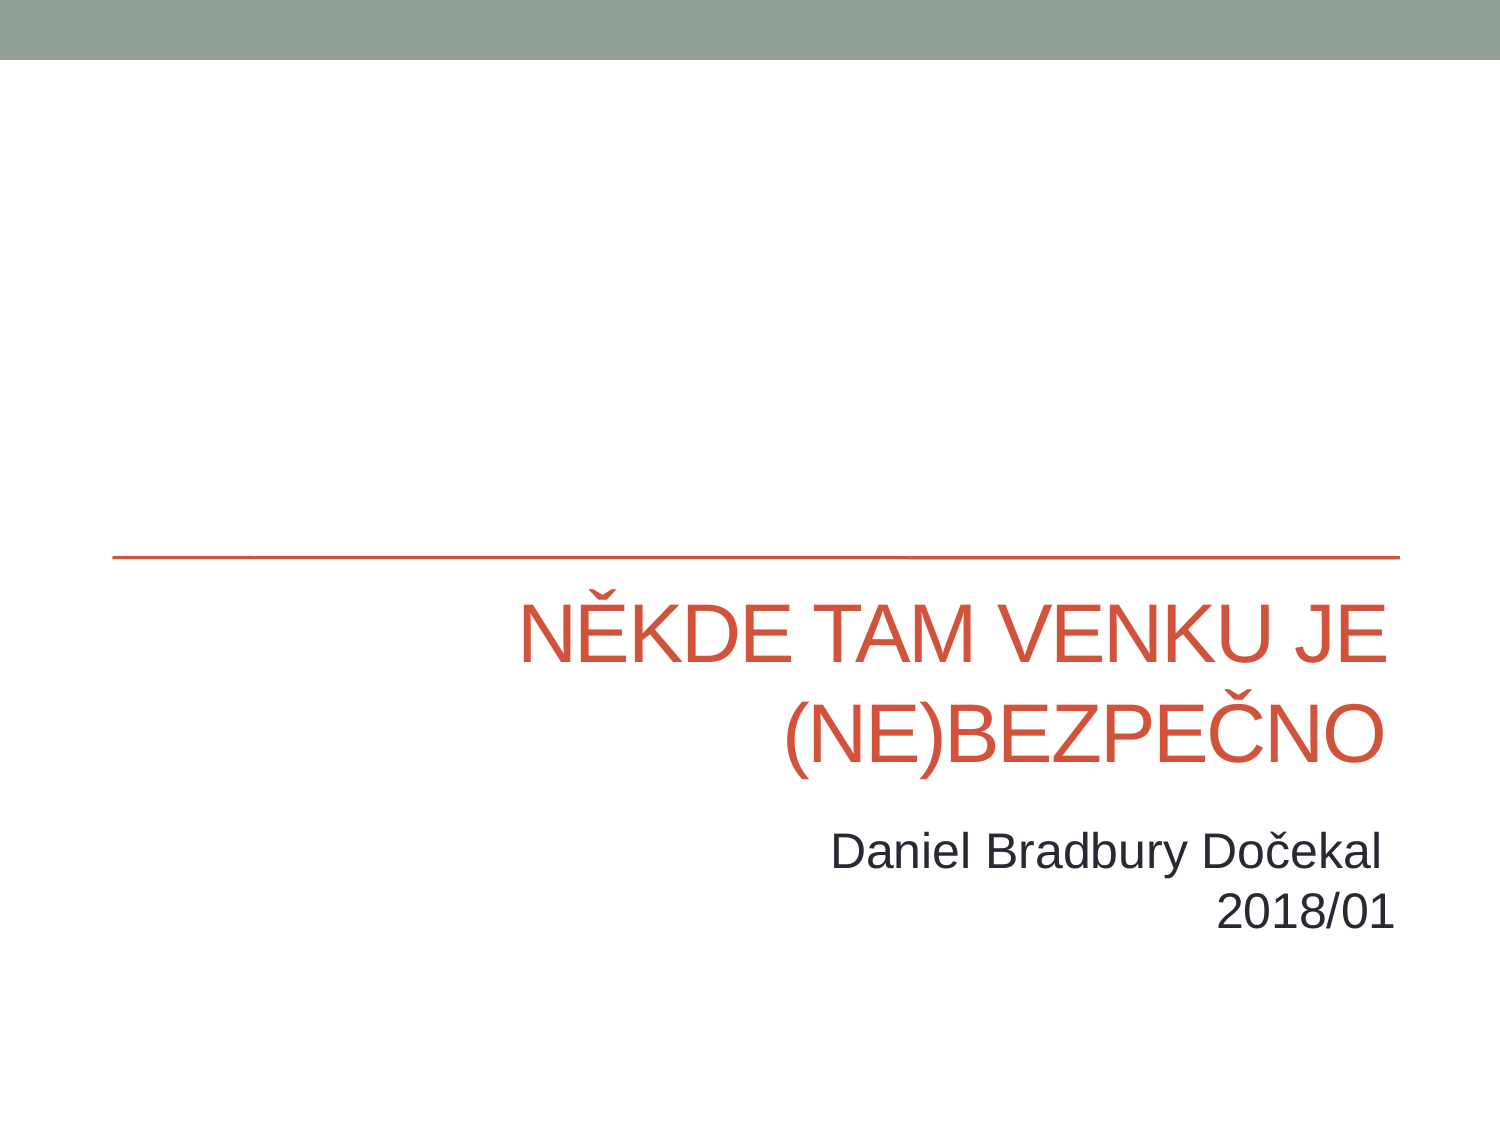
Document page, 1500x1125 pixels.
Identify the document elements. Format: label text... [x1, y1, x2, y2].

title Někde tam venku je (ne)bezpečno [123, 609, 1403, 787]
subtitle Daniel Bradbury Dočekal 2018/01 [147, 810, 1412, 1098]
